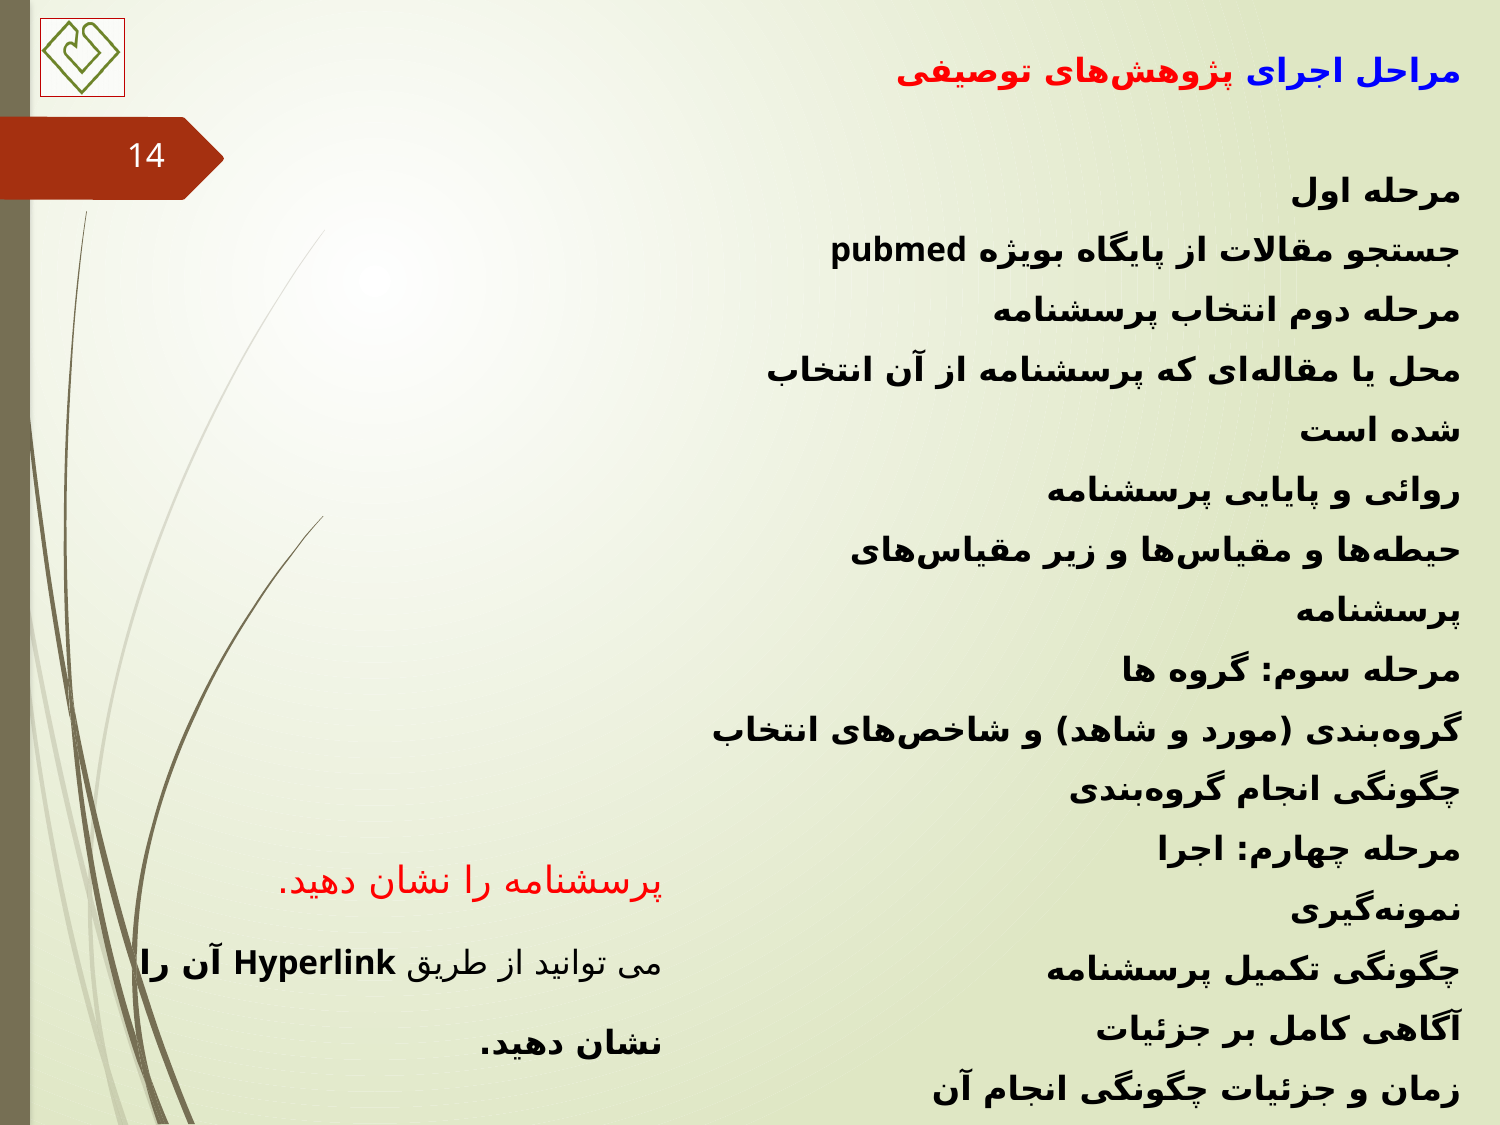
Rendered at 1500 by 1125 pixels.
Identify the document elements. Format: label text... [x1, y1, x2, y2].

text_box پرسشنامه را نشان دهید. می توانید از طریق Hyperlink آن را نشان دهید. [54, 803, 678, 1069]
picture [40, 18, 125, 97]
text_box مراحل اجرای پژوهش‌های توصیفی مرحله اول جستجو مقالات از پایگاه بویژه pubmed مرحله دوم انتخاب پرسشنامه محل یا مقاله‌ای که پرسشنامه از آن انتخاب شده است روائی و پایایی پرسشنامه حیطه‌ها و مقیاس‌ها و زیر مقیاس‌های پرسشنامه مرحله سوم: گروه ها گروه‌بندی (مورد و شاهد) و شاخص‌های انتخاب چگونگی انجام گروه‌بندی مرحله چهارم: اجرا نمونه‌گیری چگونگی تکمیل پرسشنامه آگاهی کامل بر جزئیات زمان و جزئیات چگونگی انجام آن مرحله پنجم: آنالیز [671, 21, 1477, 1125]
slide_number 14 [100, 118, 180, 197]
